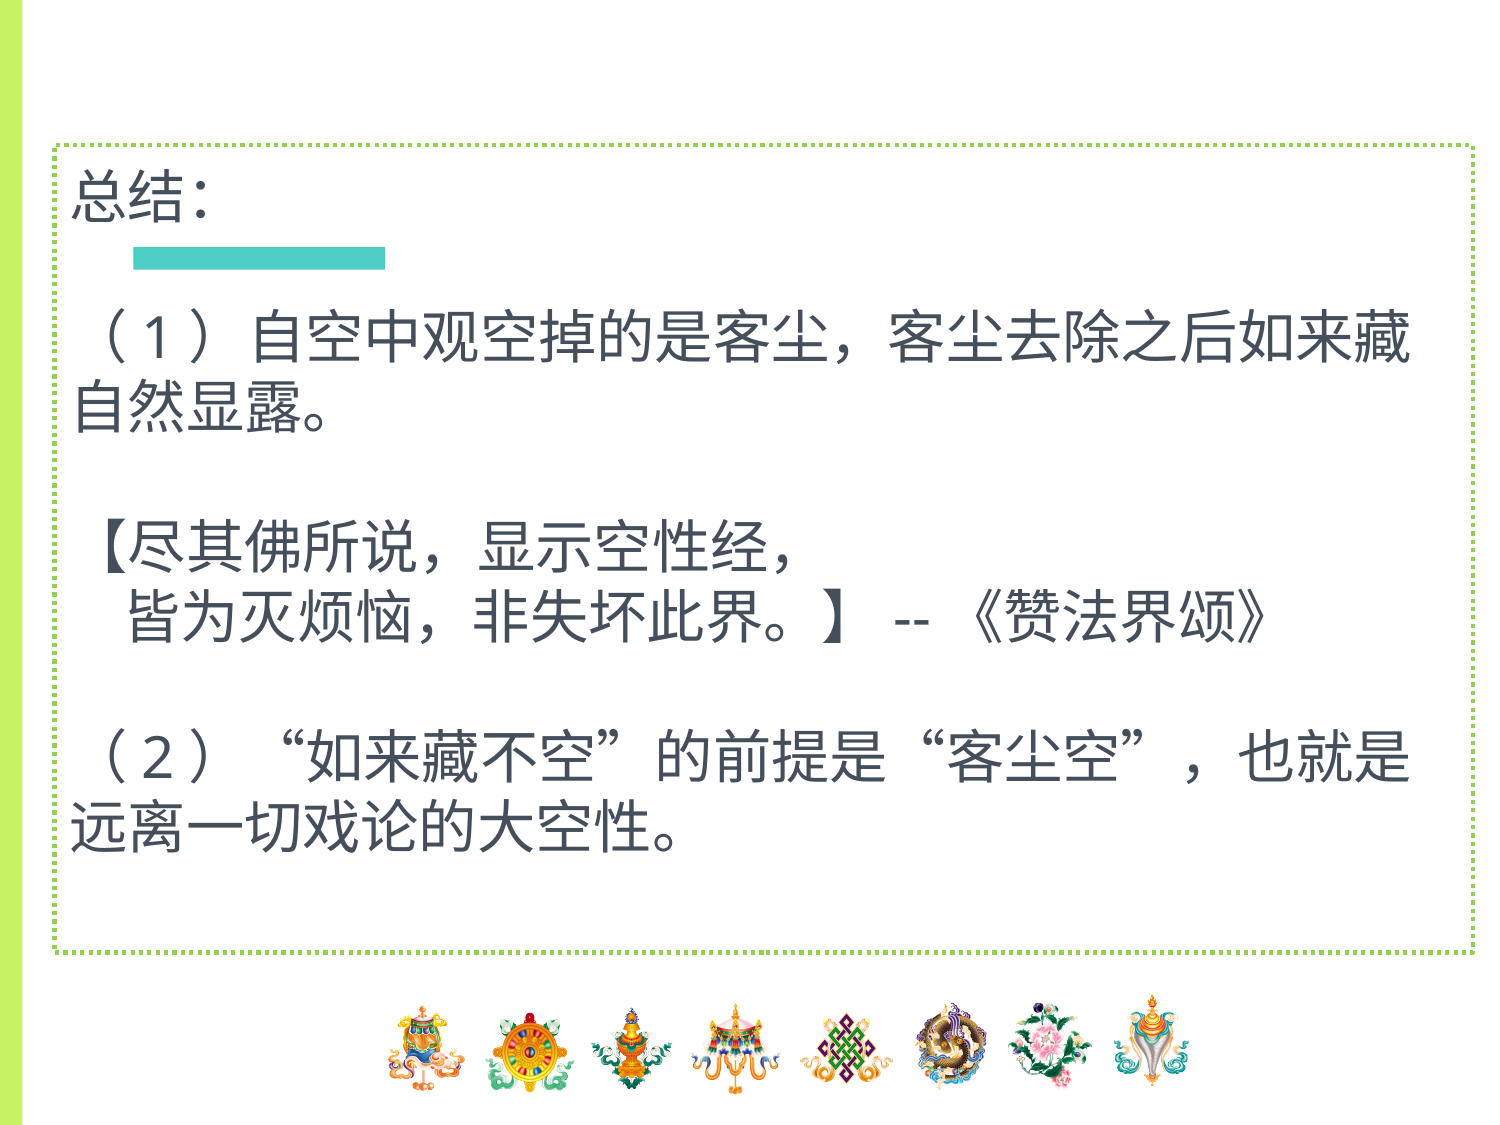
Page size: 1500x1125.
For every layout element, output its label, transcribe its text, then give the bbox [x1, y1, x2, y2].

picture [384, 1002, 469, 1094]
picture [590, 1006, 673, 1091]
list 总结： （1）自空中观空掉的是客尘，客尘去除之后如来藏自然显露。 【尽其佛所说，显示空性经， 皆为灭烦恼，非失坏此界。】--《赞法界颂》 （2）“如来藏不空”的前提是“客尘空”，也就是远离一切戏论的大空性。 [54, 145, 1473, 953]
picture [484, 1006, 575, 1095]
picture [911, 1001, 991, 1091]
picture [1006, 1002, 1094, 1093]
picture [797, 1008, 896, 1089]
picture [1110, 993, 1190, 1089]
picture [688, 1002, 782, 1098]
